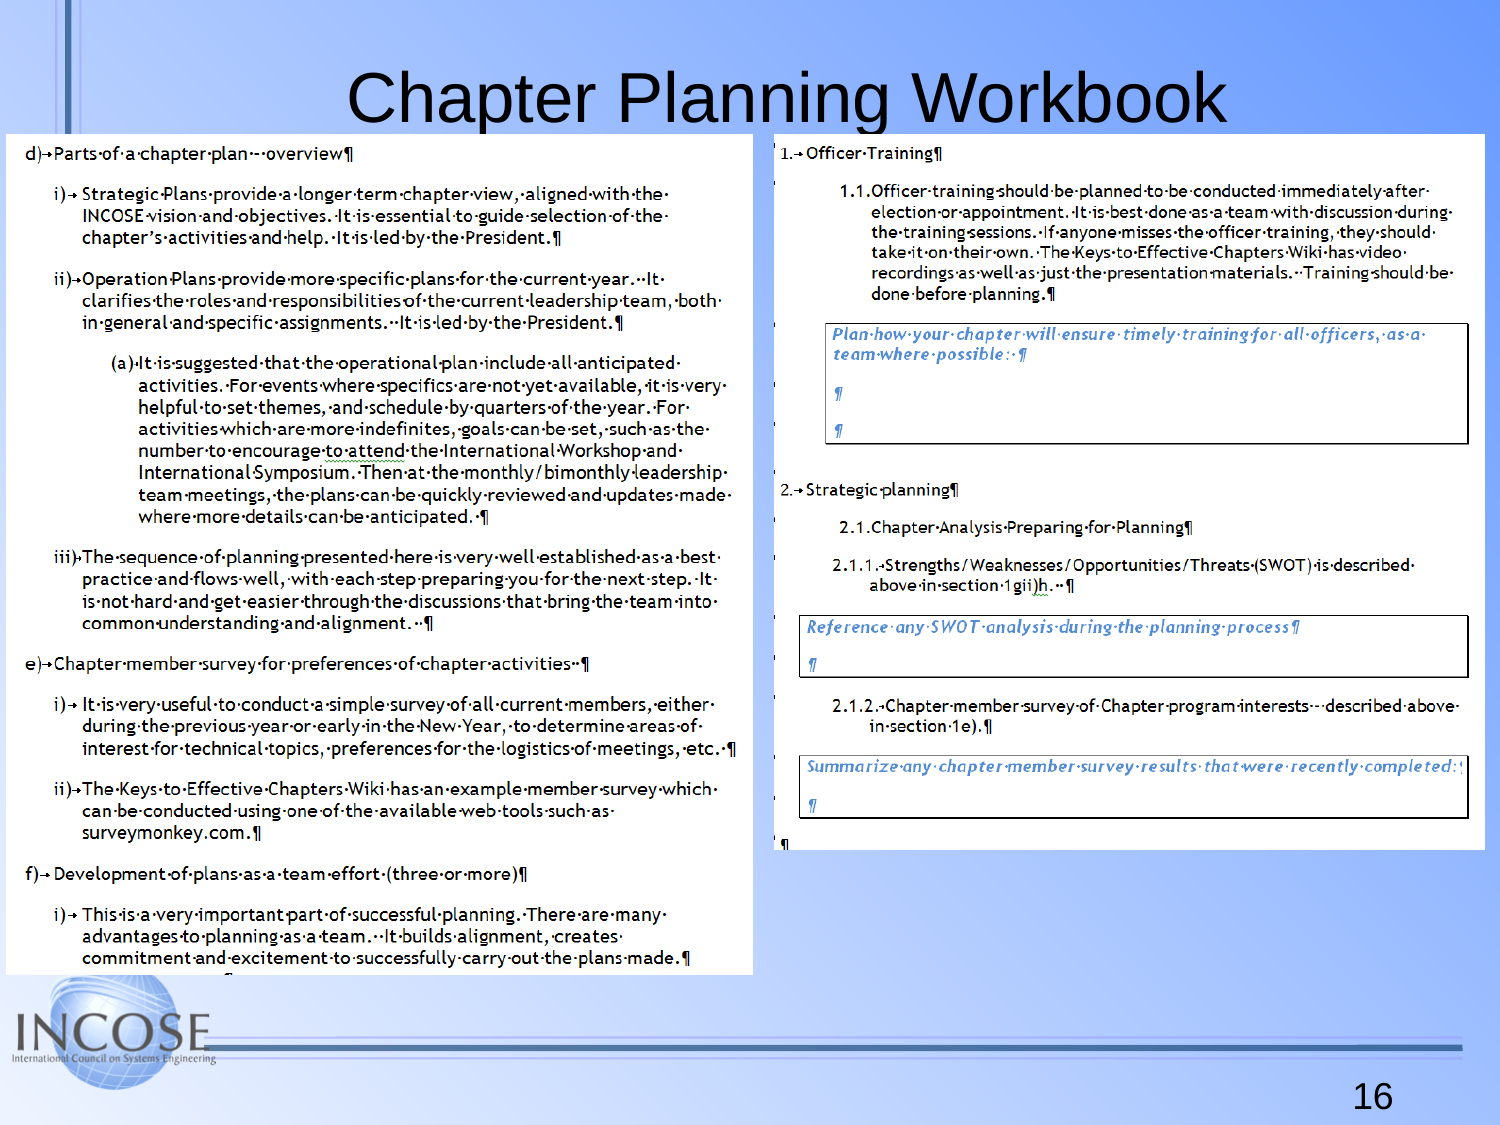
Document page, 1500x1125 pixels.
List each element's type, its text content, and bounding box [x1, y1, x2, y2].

picture [5, 134, 753, 976]
picture [774, 134, 1485, 851]
title Chapter Planning Workbook [112, 24, 1463, 163]
text_box Chapter events [12, 985, 216, 1090]
list [757, 207, 1463, 950]
